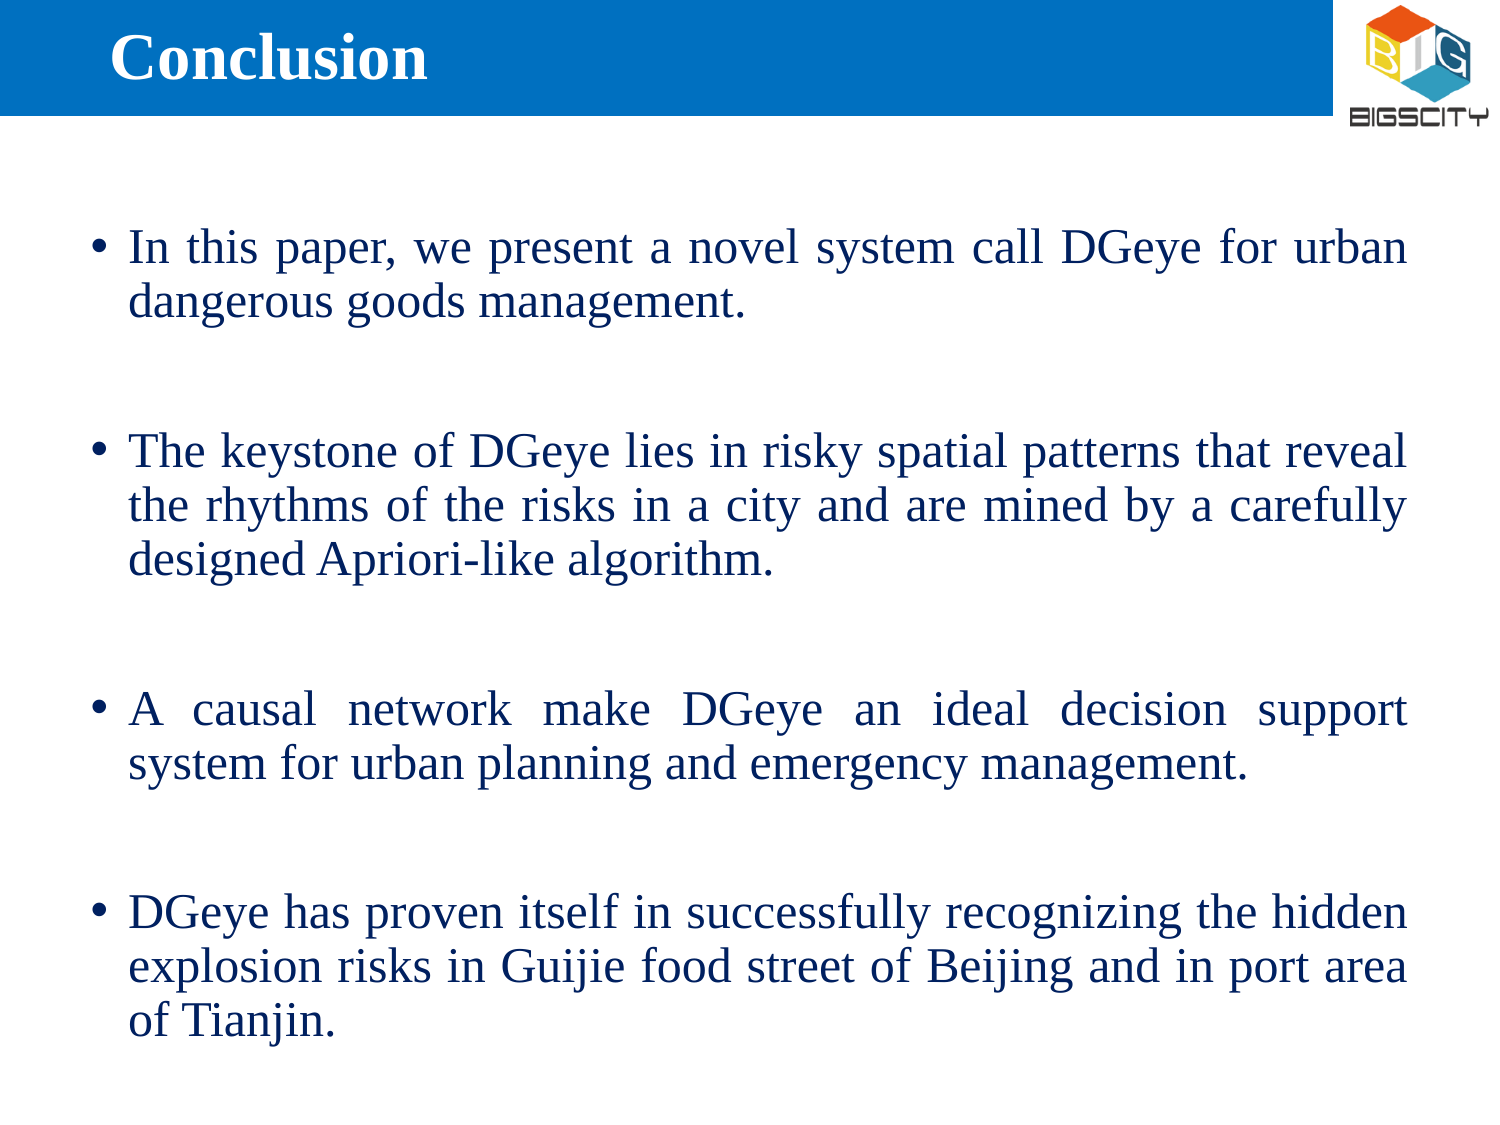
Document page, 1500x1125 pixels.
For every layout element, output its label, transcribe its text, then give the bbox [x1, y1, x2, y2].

picture [1350, 5, 1490, 127]
title Conclusion [94, 0, 1286, 116]
text_box In this paper, we present a novel system call DGeye for urban dangerous goods management. The keystone of DGeye lies in risky spatial patterns that reveal the rhythms of the risks in a city and are mined by a carefully designed Apriori-like algorithm. A causal network make DGeye an ideal decision support system for urban planning and emergency management. DGeye has proven itself in successfully recognizing the hidden explosion risks in Guijie food street of Beijing and in port area of Tianjin. [75, 213, 1424, 1078]
